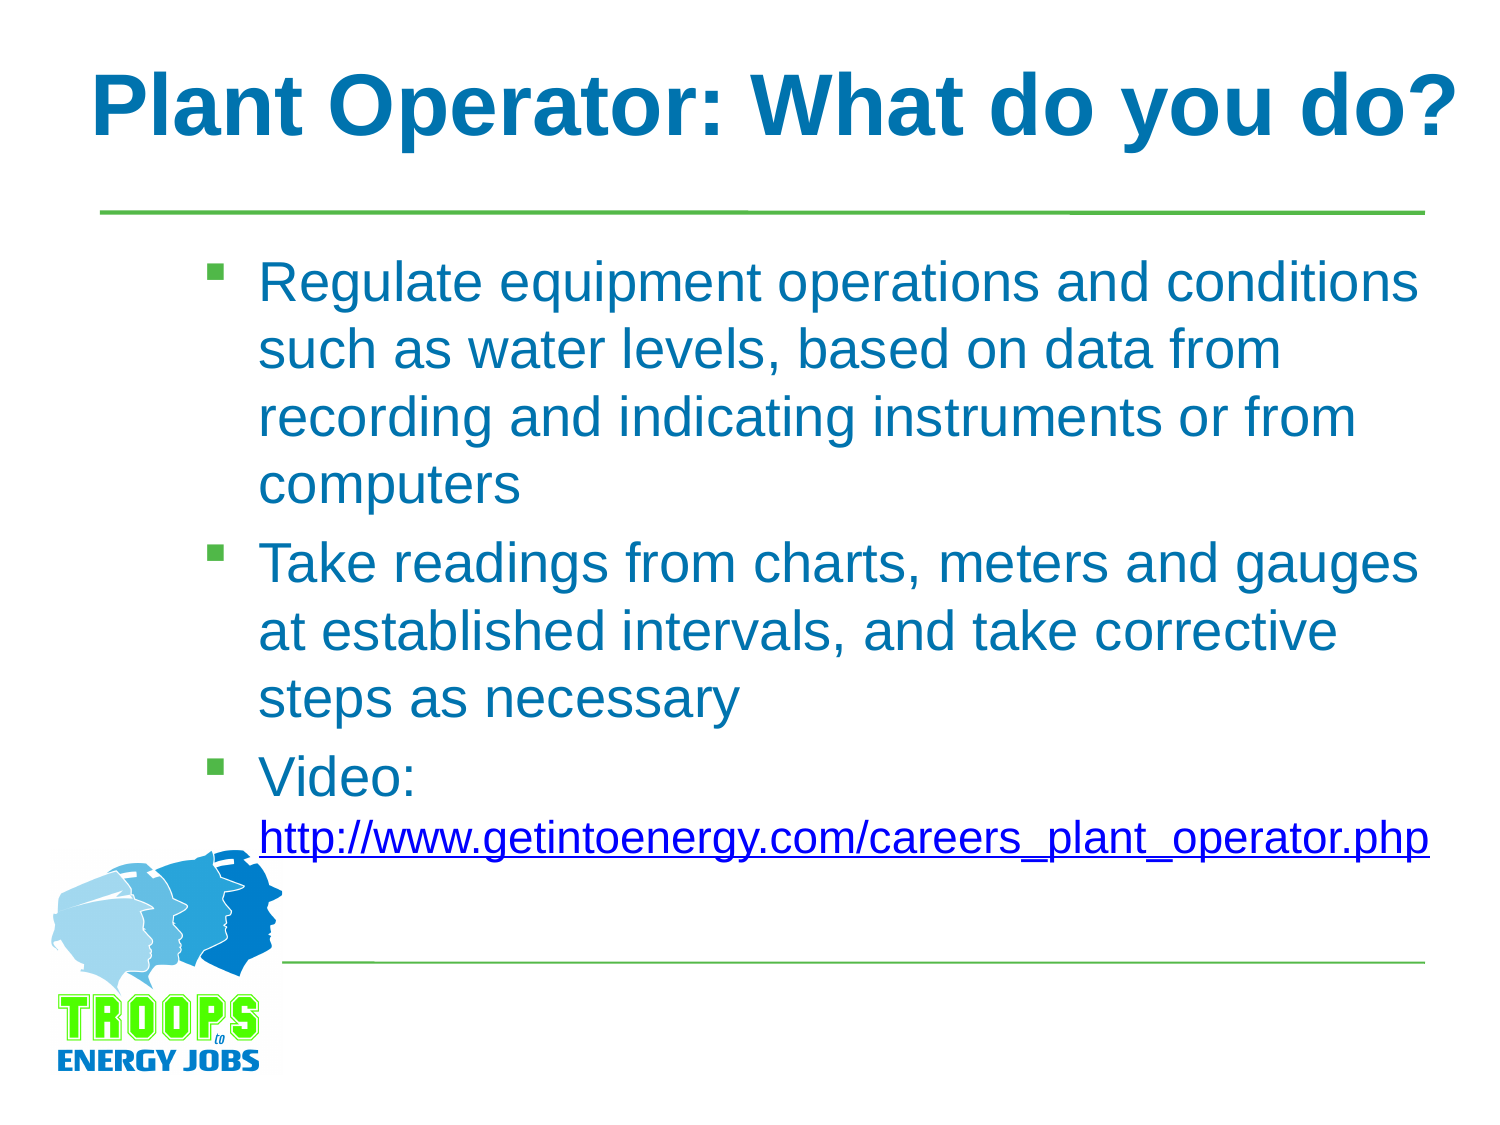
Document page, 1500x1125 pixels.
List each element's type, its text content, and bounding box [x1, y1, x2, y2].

list Regulate equipment operations and conditions such as water levels, based on data from recording and indicating instruments or from computers Take readings from charts, meters and gauges at established intervals, and take corrective steps as necessary Video: http://www.getintoenergy.com/careers_plant_operator.php [187, 237, 1463, 913]
picture [50, 849, 283, 1075]
title Plant Operator: What do you do? [74, 0, 1500, 201]
